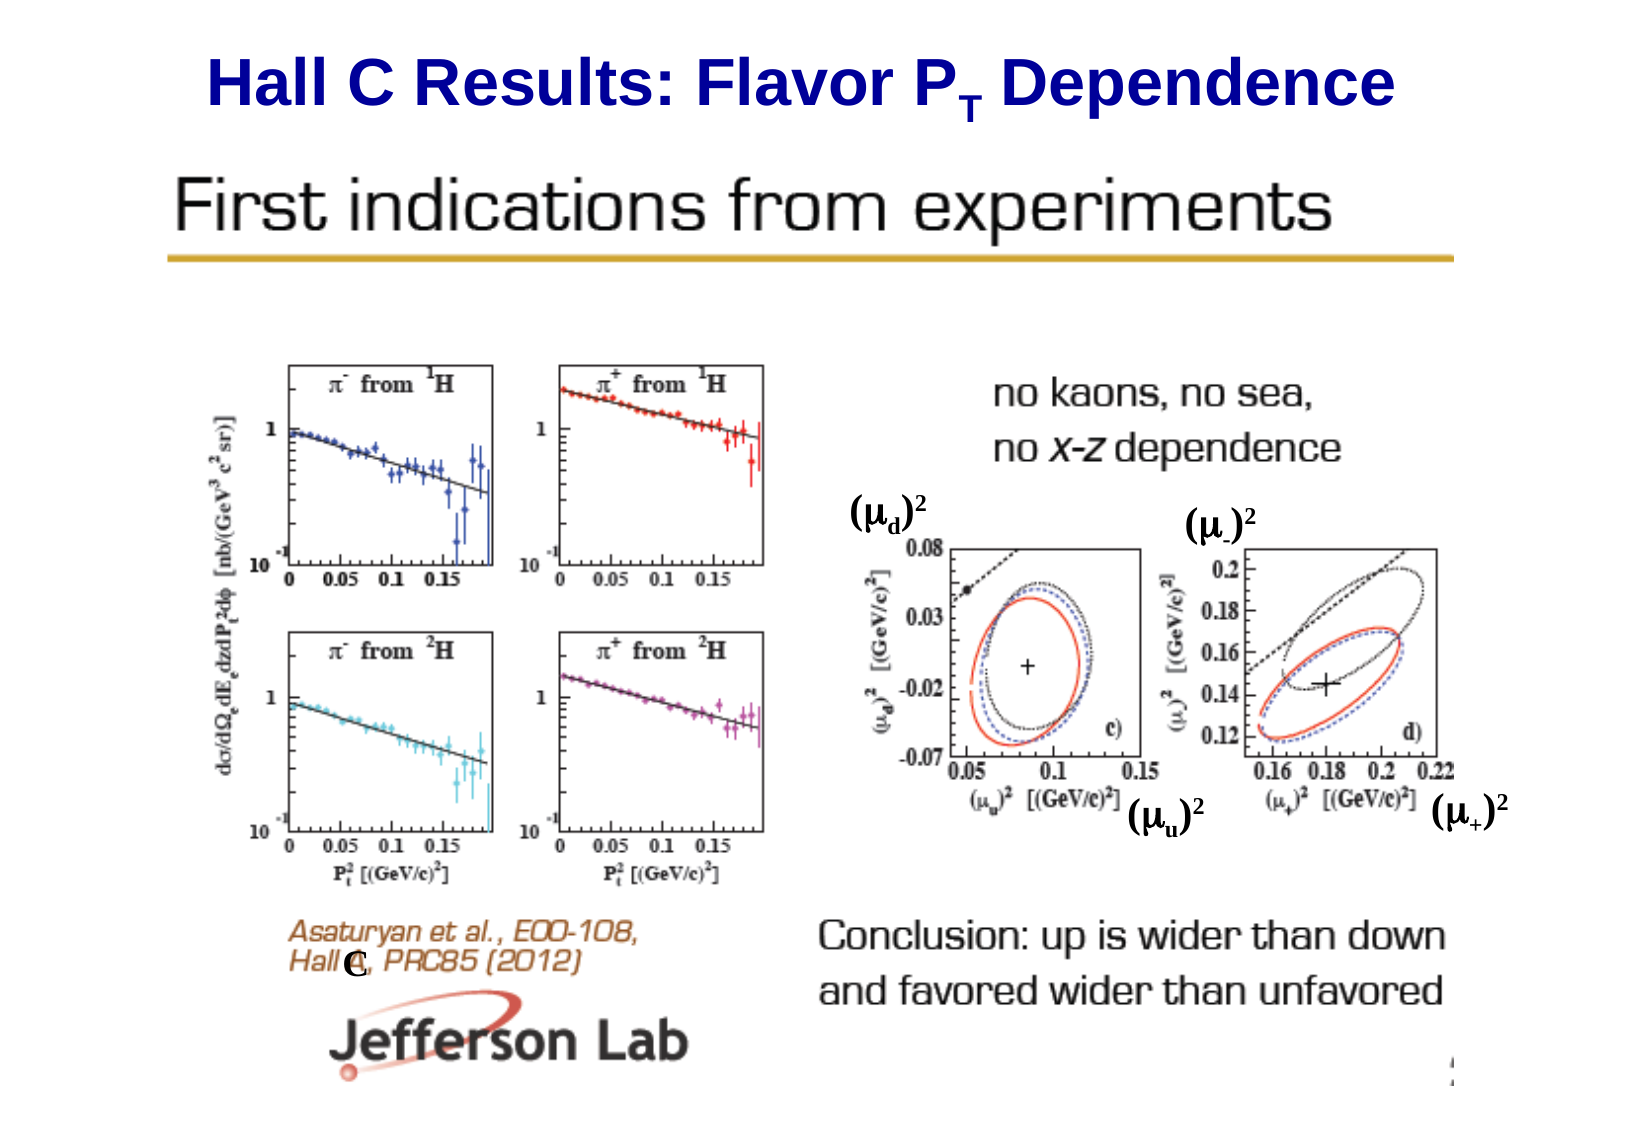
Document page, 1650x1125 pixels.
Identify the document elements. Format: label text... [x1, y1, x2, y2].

text_box (m+)2 [1458, 773, 1525, 846]
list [162, 141, 1454, 1086]
title Hall C Results: Flavor PT Dependence [100, 35, 1504, 133]
